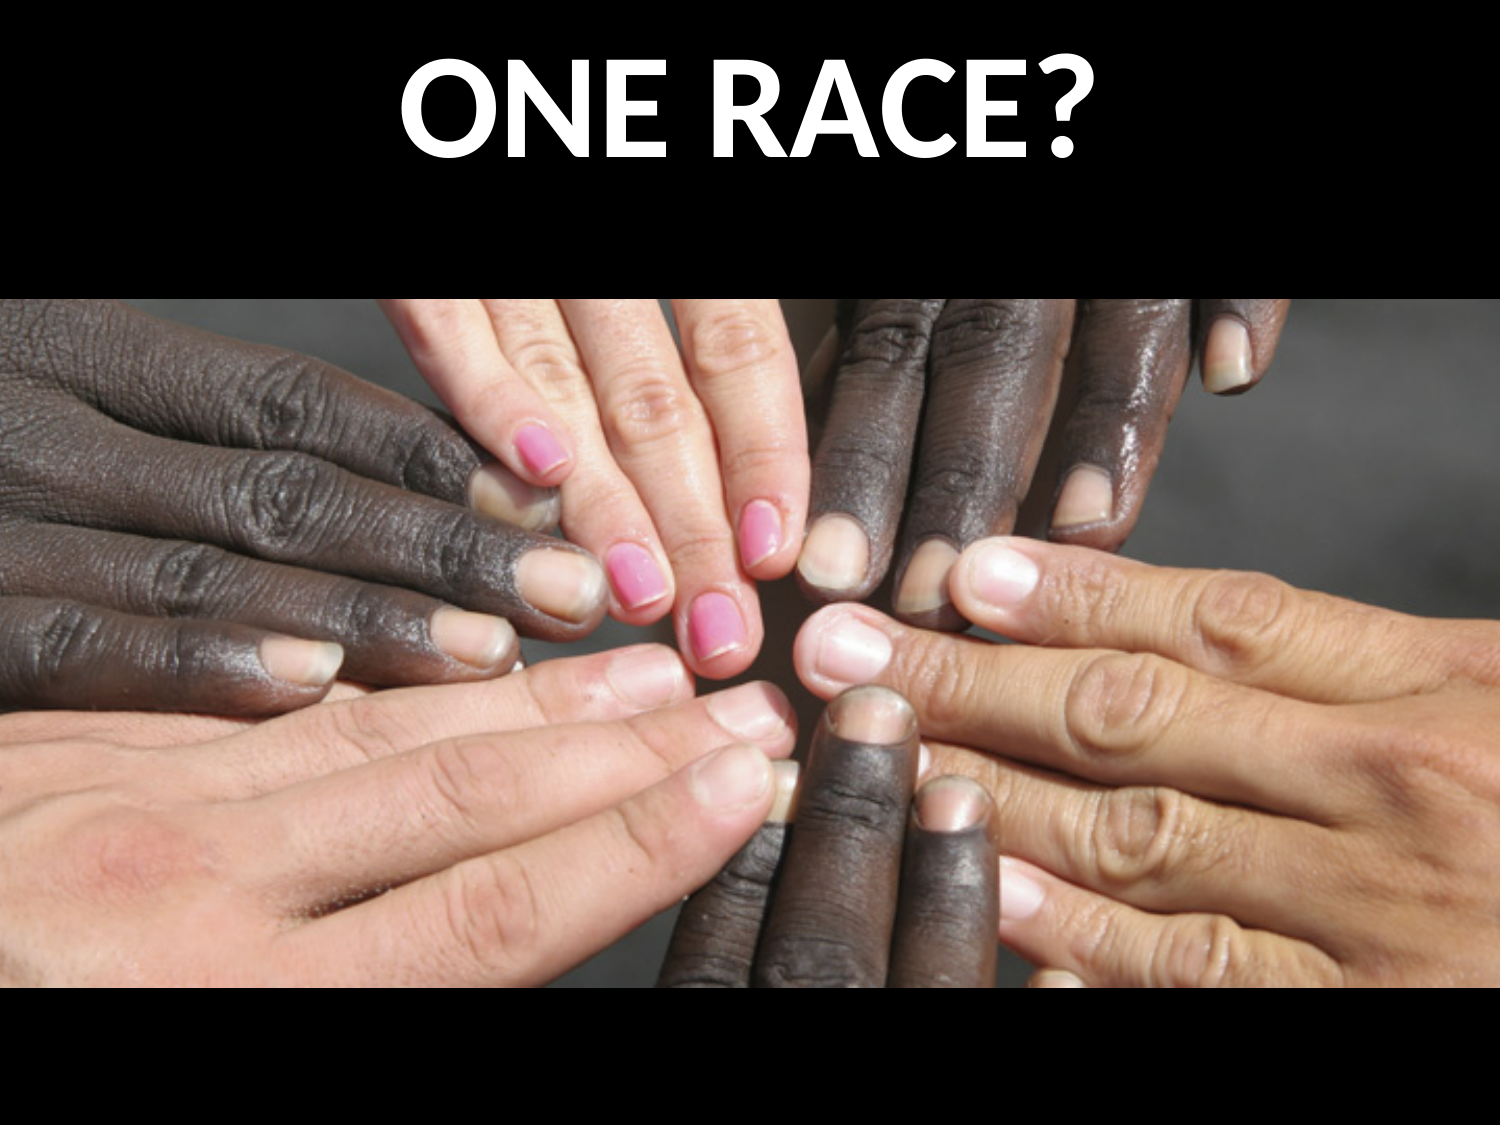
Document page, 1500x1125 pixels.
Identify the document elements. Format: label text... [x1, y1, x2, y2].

picture [0, 299, 1500, 988]
text_box ONE RACE? [0, 0, 1500, 195]
